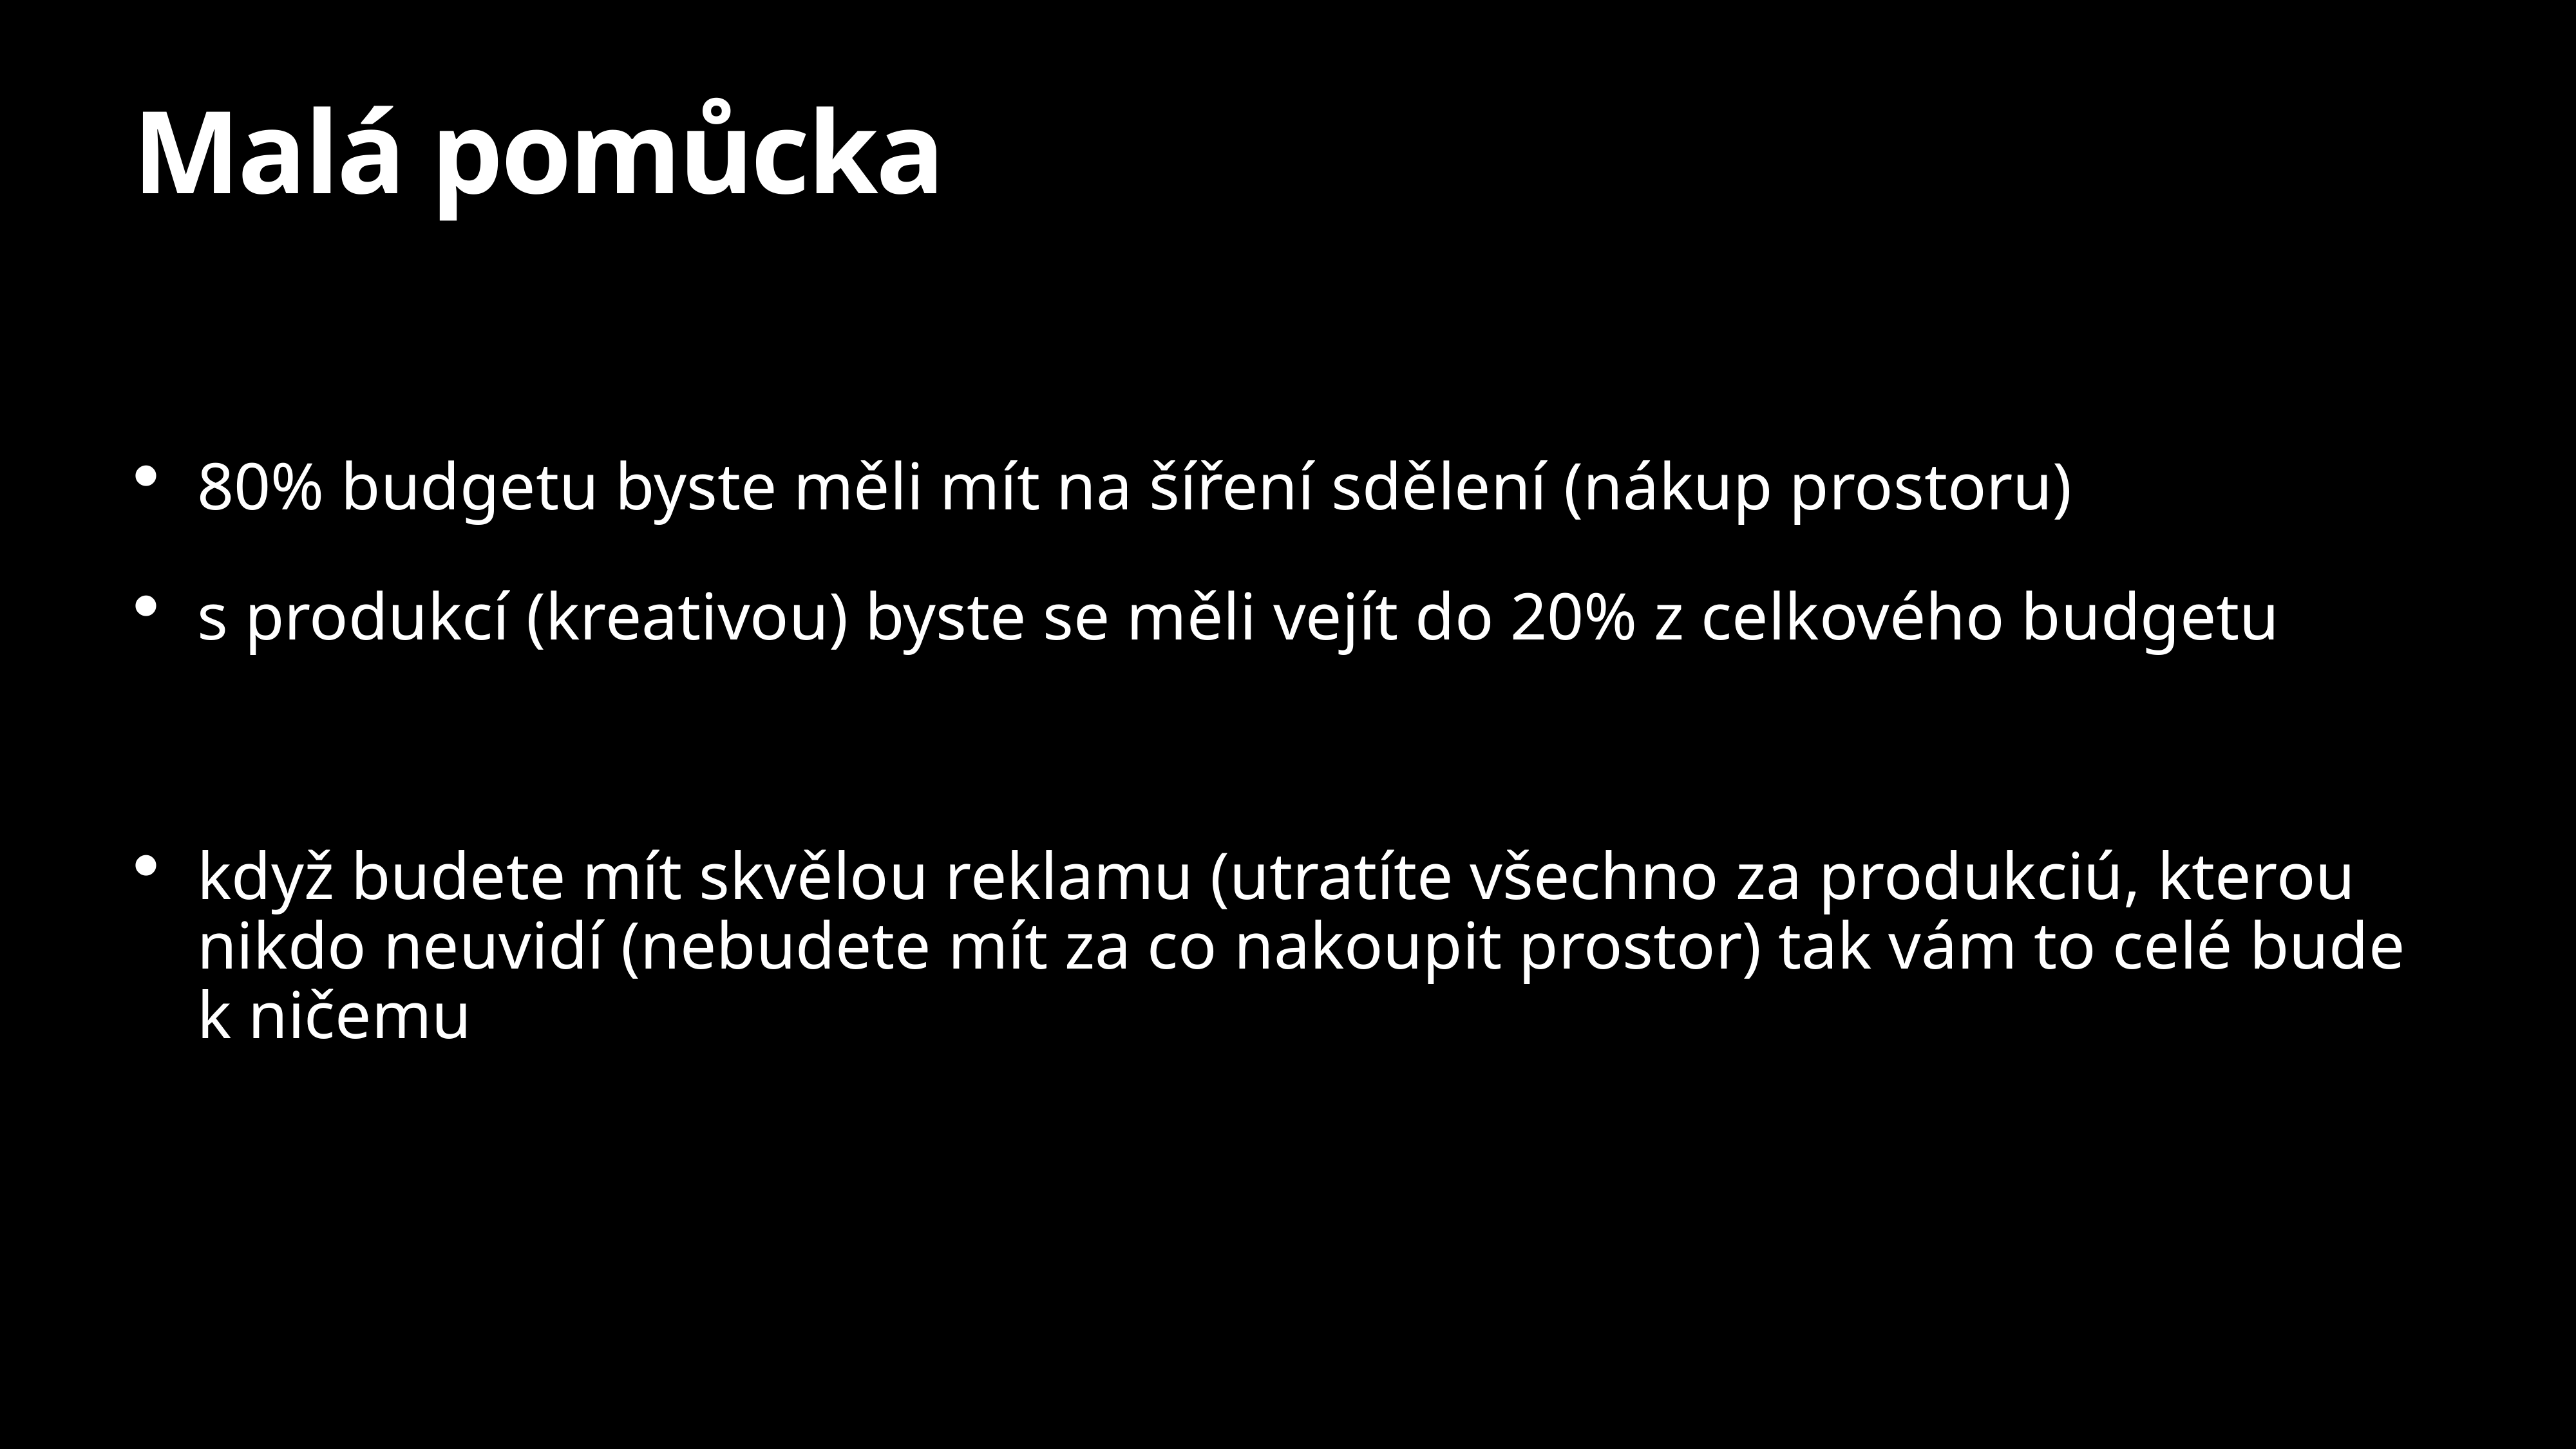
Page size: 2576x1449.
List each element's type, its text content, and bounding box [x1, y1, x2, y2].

list 80% budgetu byste měli mít na šíření sdělení (nákup prostoru) s produkcí (kreativou) byste se měli vejít do 20% z celkového budgetu když budete mít skvělou reklamu (utratíte všechno za produkciú, kterou nikdo neuvidí (nebudete mít za co nakoupit prostor) tak vám to celé bude k ničemu [127, 448, 2449, 1321]
title Malá pomůcka [127, 100, 2449, 252]
